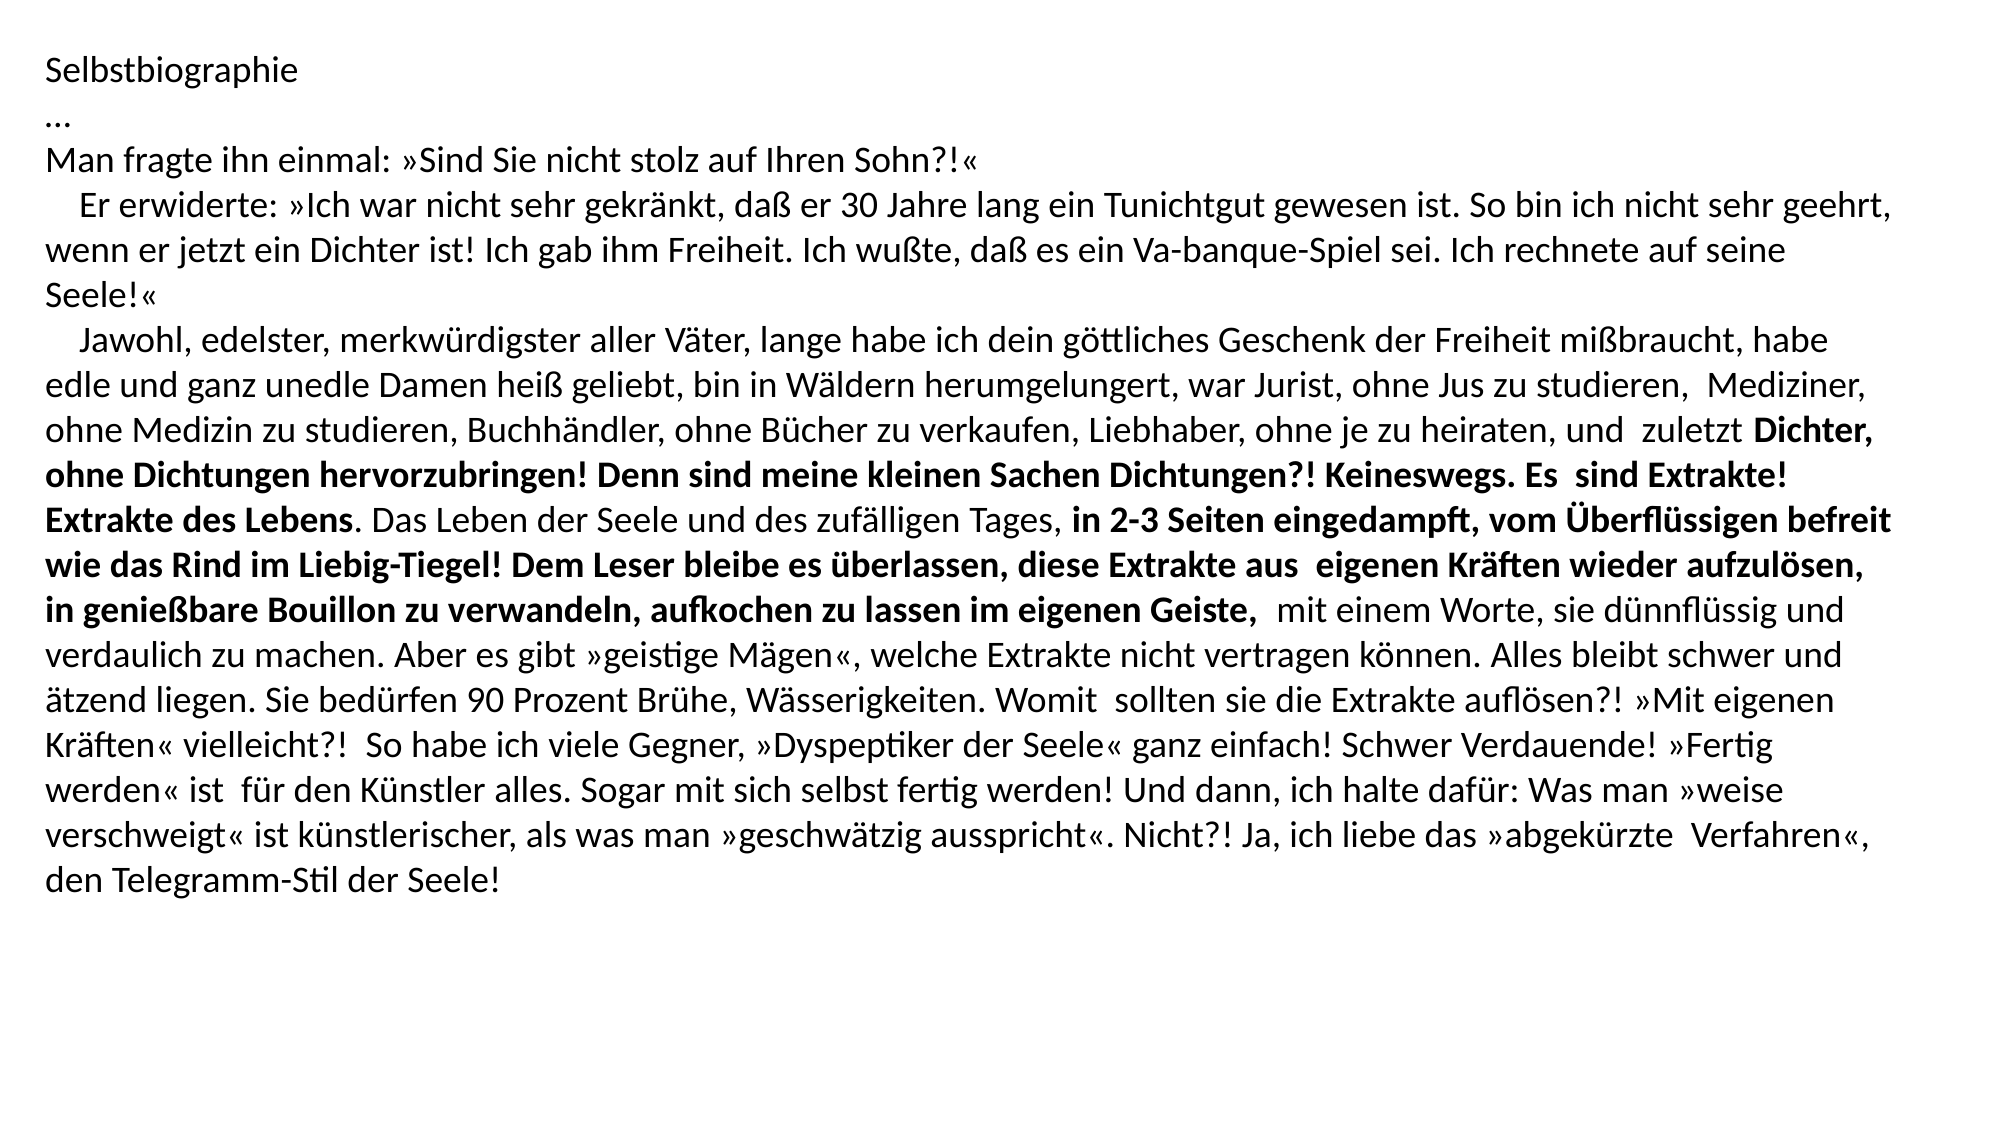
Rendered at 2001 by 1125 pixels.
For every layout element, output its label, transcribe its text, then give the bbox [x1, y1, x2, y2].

text_box Selbstbiographie … Man fragte ihn einmal: »Sind Sie nicht stolz auf Ihren Sohn?!« Er erwiderte: »Ich war nicht sehr gekränkt, daß er 30 Jahre lang ein Tunichtgut gewesen ist. So bin ich nicht sehr geehrt, wenn er jetzt ein Dichter ist! Ich gab ihm Freiheit. Ich wußte, daß es ein Va-banque-Spiel sei. Ich rechnete auf seine Seele!« Jawohl, edelster, merkwürdigster aller Väter, lange habe ich dein göttliches Geschenk der Freiheit mißbraucht, habe edle und ganz unedle Damen heiß geliebt, bin in Wäldern herumgelungert, war Jurist, ohne Jus zu studieren, Mediziner, ohne Medizin zu studieren, Buchhändler, ohne Bücher zu verkaufen, Liebhaber, ohne je zu heiraten, und zuletzt Dichter, ohne Dichtungen hervorzubringen! Denn sind meine kleinen Sachen Dichtungen?! Keineswegs. Es sind Extrakte! Extrakte des Lebens. Das Leben der Seele und des zufälligen Tages, in 2-3 Seiten eingedampft, vom Überflüssigen befreit wie das Rind im Liebig-Tiegel! Dem Leser bleibe es überlassen, diese Extrakte aus eigenen Kräften wieder aufzulösen, in genießbare Bouillon zu verwandeln, aufkochen zu lassen im eigenen Geiste, mit einem Worte, sie dünnflüssig und verdaulich zu machen. Aber es gibt »geistige Mägen«, welche Extrakte nicht vertragen können. Alles bleibt schwer und ätzend liegen. Sie bedürfen 90 Prozent Brühe, Wässerigkeiten. Womit sollten sie die Extrakte auflösen?! »Mit eigenen Kräften« vielleicht?! So habe ich viele Gegner, »Dyspeptiker der Seele« ganz einfach! Schwer Verdauende! »Fertig werden« ist für den Künstler alles. Sogar mit sich selbst fertig werden! Und dann, ich halte dafür: Was man »weise verschweigt« ist künstlerischer, als was man »geschwätzig ausspricht«. Nicht?! Ja, ich liebe das »abgekürzte Verfahren«, den Telegramm-Stil der Seele! [30, 37, 1917, 998]
